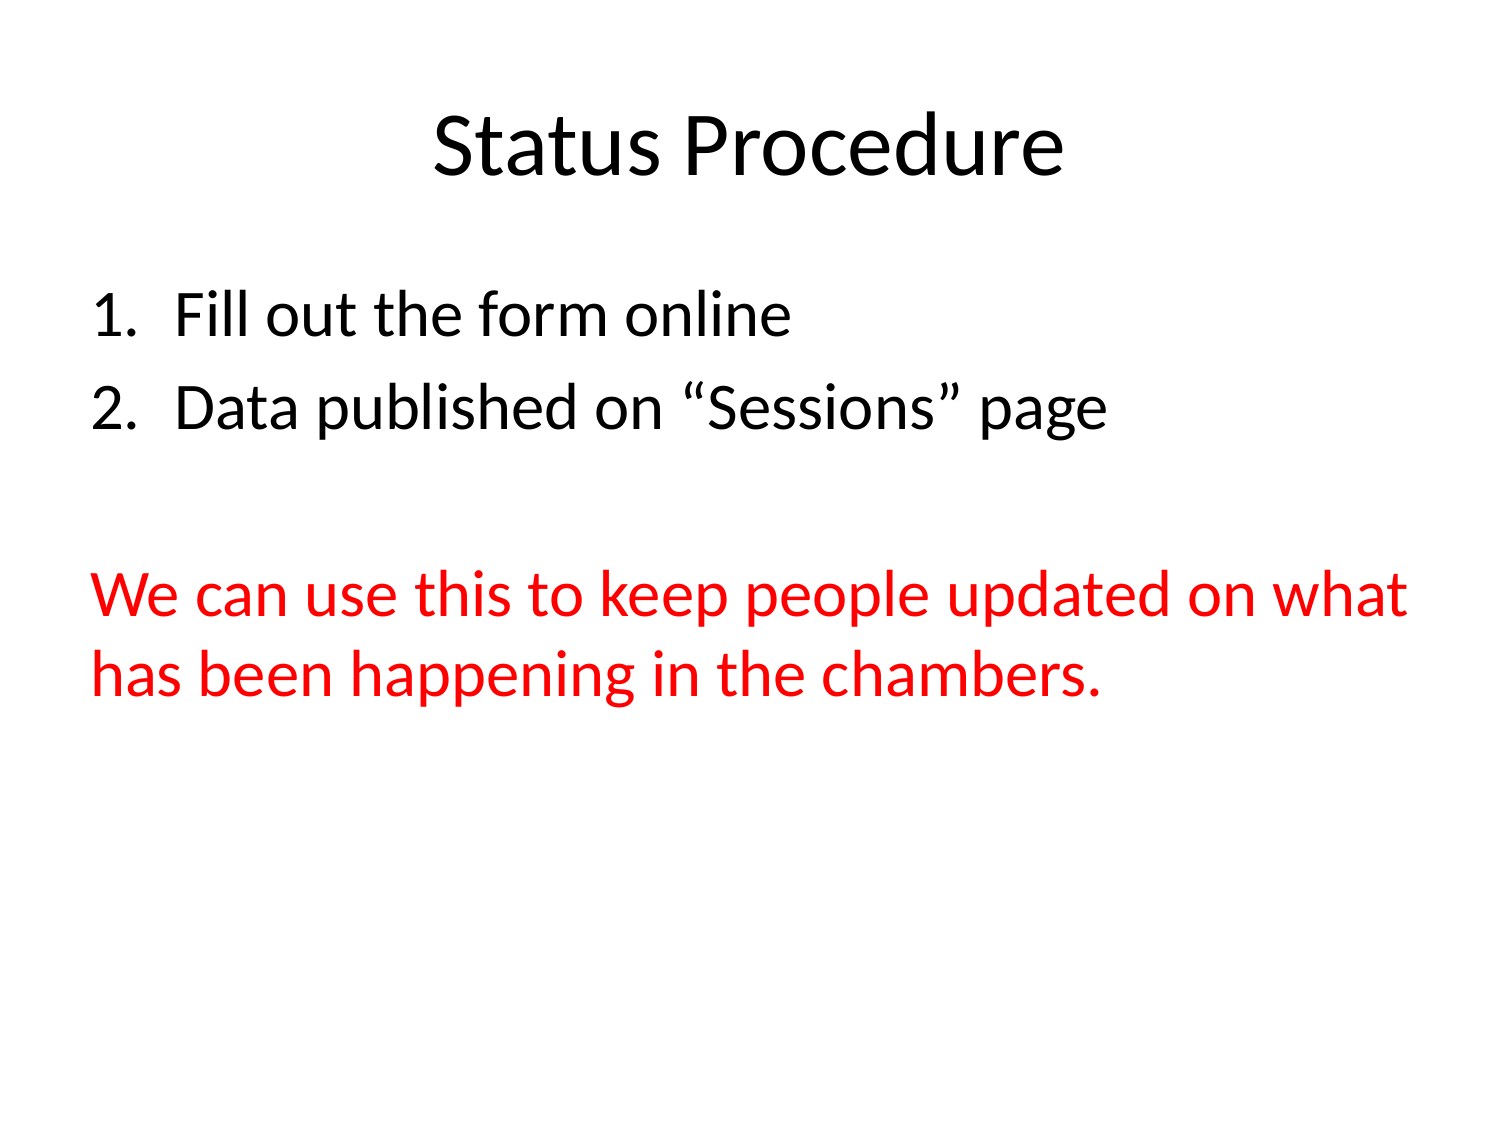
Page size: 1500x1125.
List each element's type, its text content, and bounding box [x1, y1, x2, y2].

list Fill out the form online Data published on “Sessions” page We can use this to keep people updated on what has been happening in the chambers. [75, 262, 1425, 1005]
title Status Procedure [75, 45, 1425, 233]
